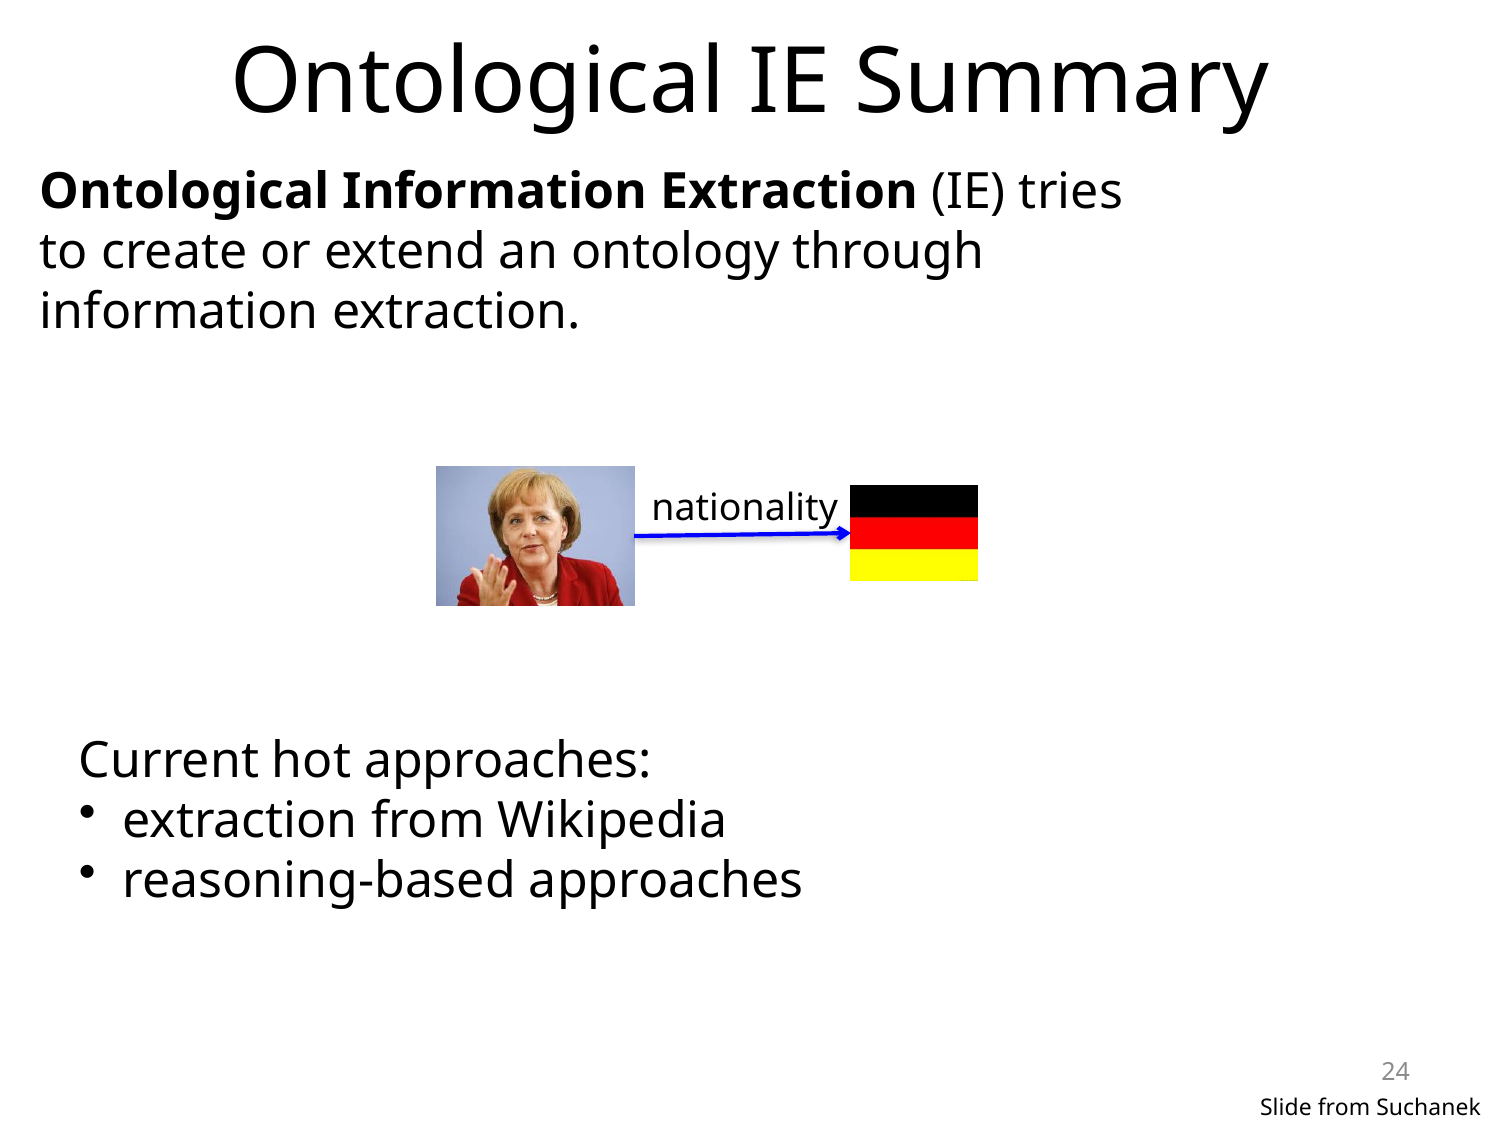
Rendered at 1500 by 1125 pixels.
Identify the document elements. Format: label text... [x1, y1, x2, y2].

picture [850, 485, 978, 581]
text_box Slide from Suchanek [1245, 1085, 1497, 1125]
text_box Ontological Information Extraction (IE) tries to create or extend an ontology through information extraction. [25, 151, 1150, 347]
text_box nationality [640, 475, 854, 531]
slide_number 24 [1074, 1042, 1425, 1103]
picture [436, 466, 635, 606]
text_box Current hot approaches: extraction from Wikipedia reasoning-based approaches [64, 720, 820, 916]
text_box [633, 532, 852, 537]
title Ontological IE Summary [75, 0, 1425, 152]
